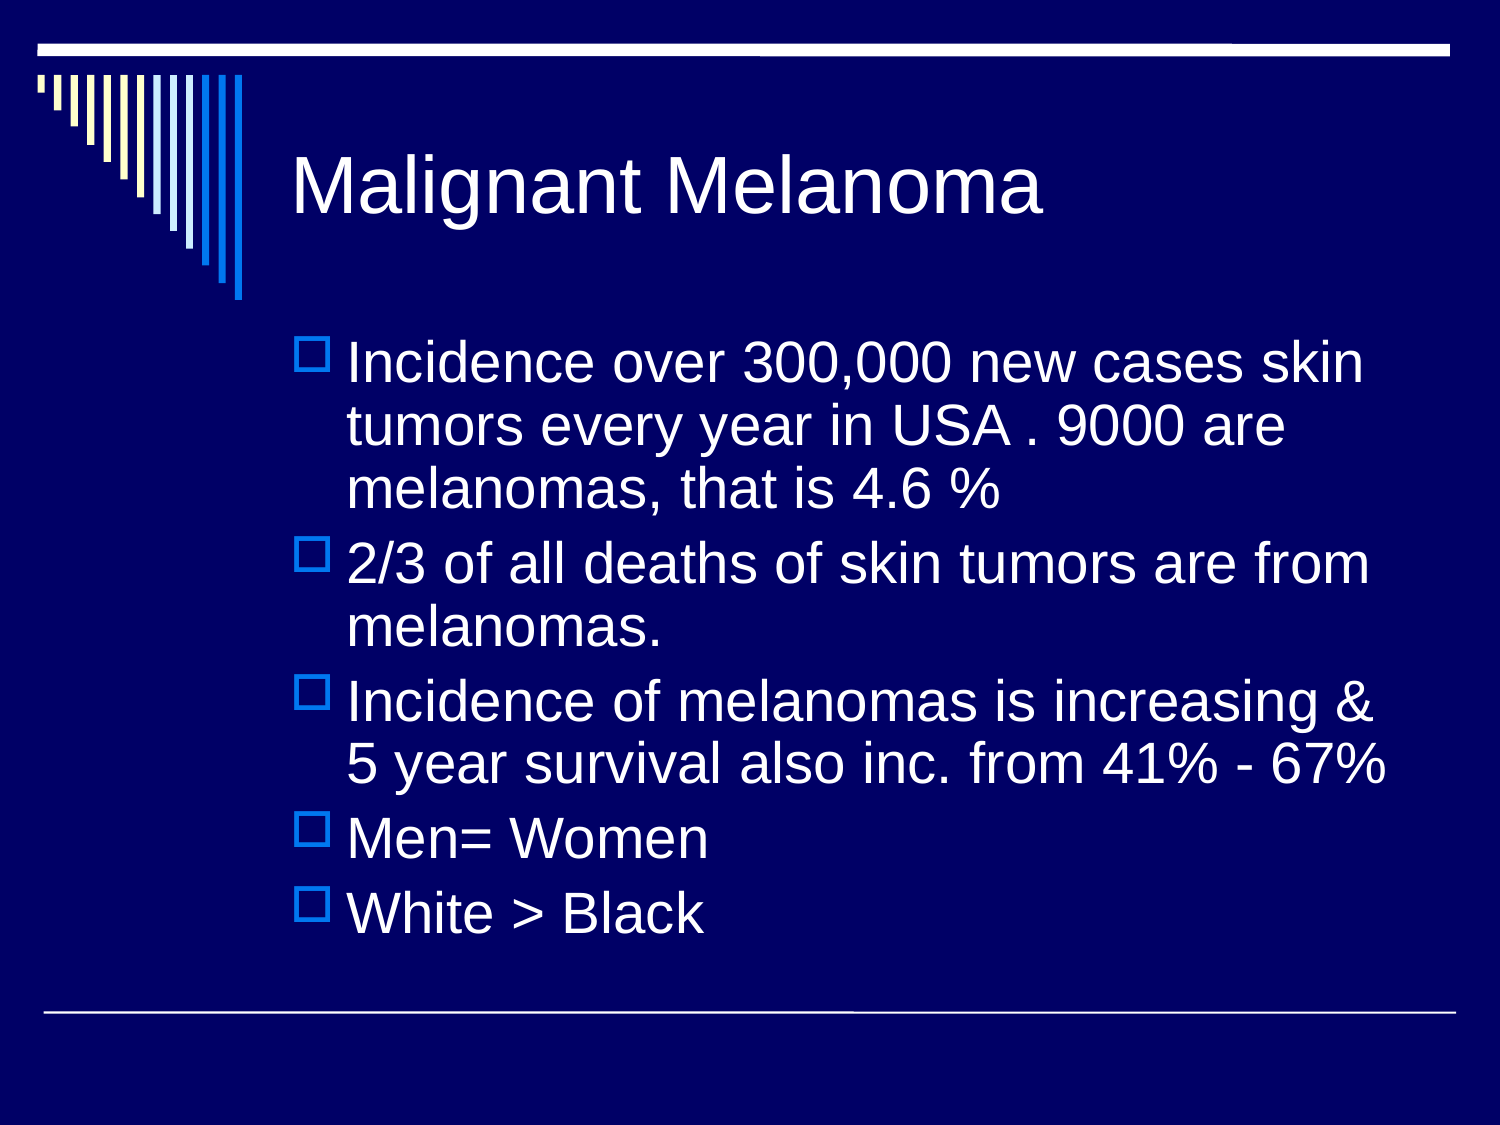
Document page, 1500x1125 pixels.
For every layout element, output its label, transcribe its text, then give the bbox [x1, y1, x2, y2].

title Malignant Melanoma [274, 74, 1426, 288]
list Incidence over 300,000 new cases skin tumors every year in USA . 9000 are melanomas, that is 4.6 % 2/3 of all deaths of skin tumors are from melanomas. Incidence of melanomas is increasing & 5 year survival also inc. from 41% - 67% Men= Women White > Black [274, 324, 1426, 1001]
